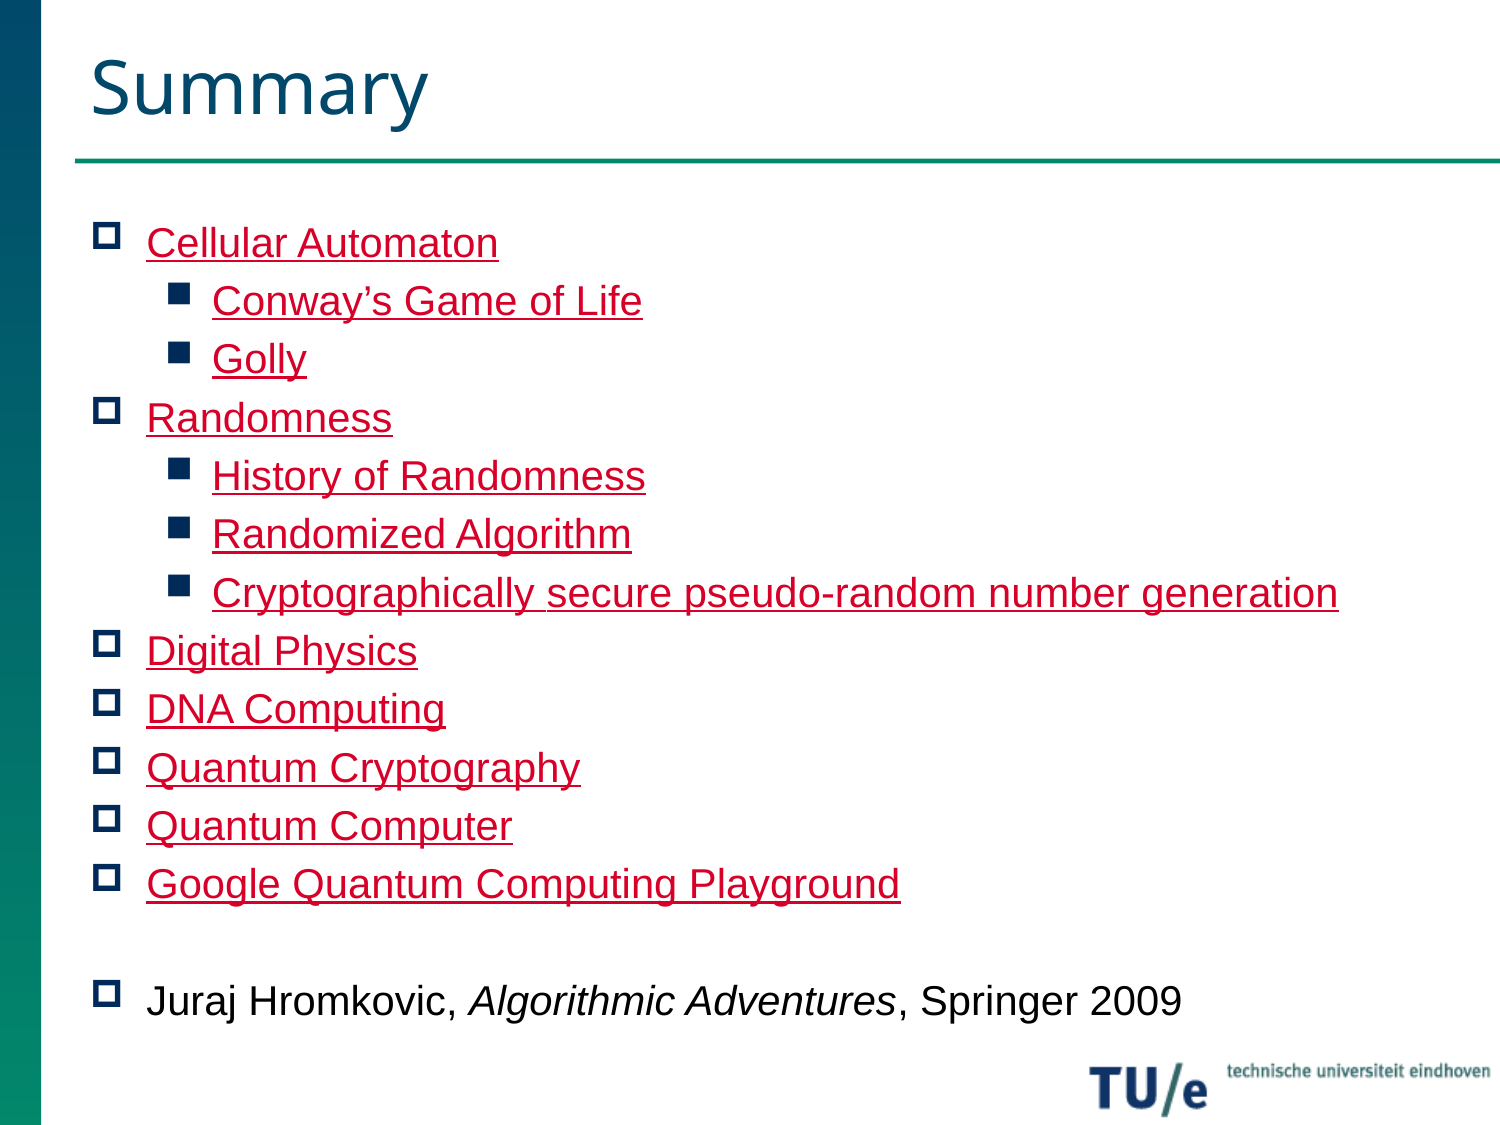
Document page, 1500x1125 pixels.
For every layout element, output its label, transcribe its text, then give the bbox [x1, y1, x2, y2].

picture [1080, 1042, 1495, 1125]
list Cellular Automaton Conway’s Game of Life Golly Randomness History of Randomness Randomized Algorithm Cryptographically secure pseudo-random number generation Digital Physics DNA Computing Quantum Cryptography Quantum Computer Google Quantum Computing Playground Juraj Hromkovic, Algorithmic Adventures, Springer 2009 [74, 207, 1414, 1036]
title Summary [74, 30, 1468, 138]
